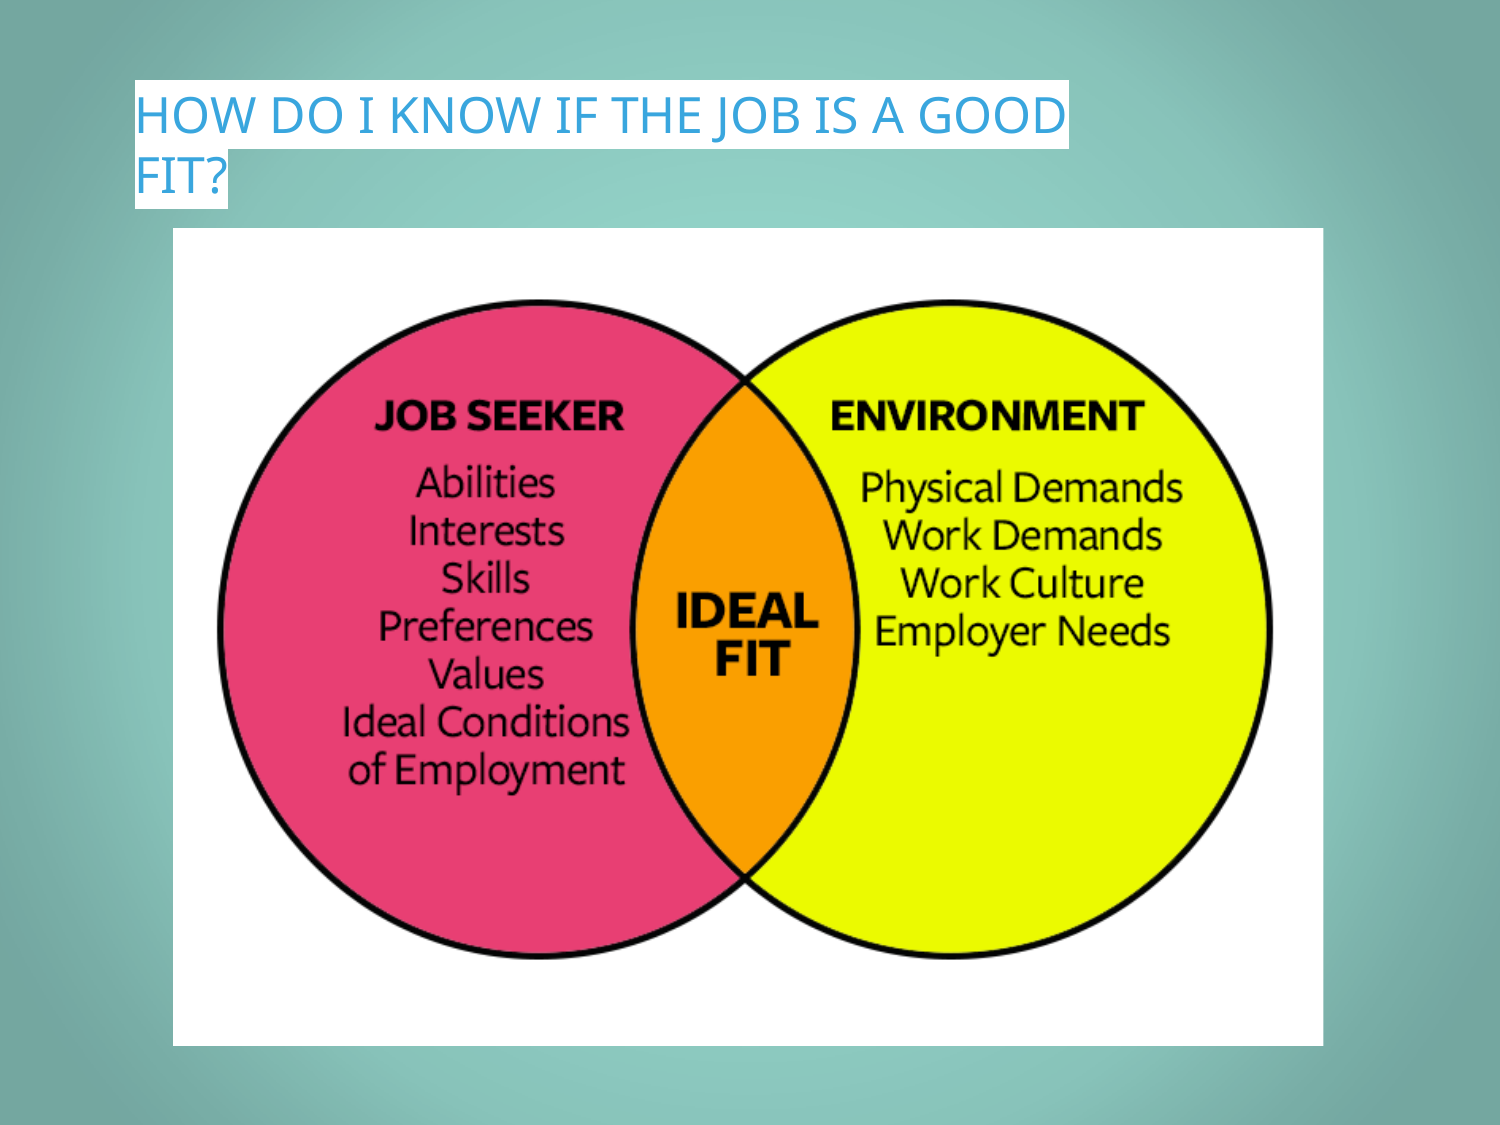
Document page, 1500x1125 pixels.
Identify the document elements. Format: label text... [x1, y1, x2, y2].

picture [0, 0, 1500, 1125]
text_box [172, 228, 1324, 1046]
title HOW DO I KNOW IF THE JOB IS A GOOD FIT? [119, 68, 1147, 223]
